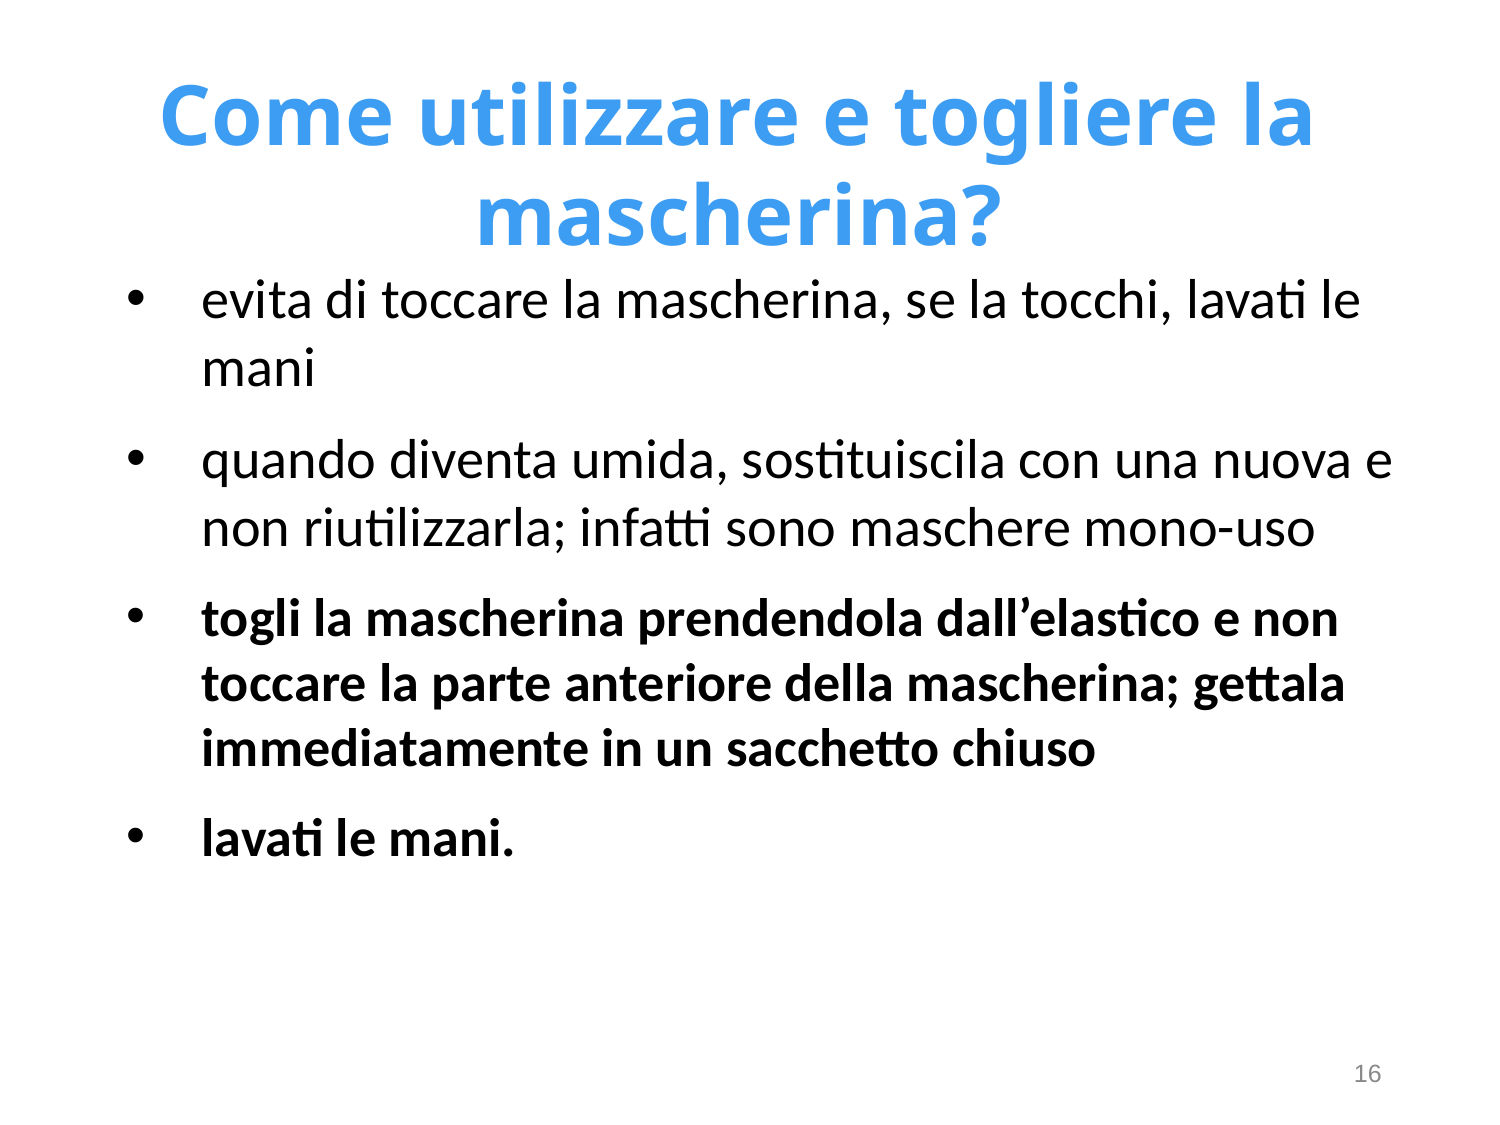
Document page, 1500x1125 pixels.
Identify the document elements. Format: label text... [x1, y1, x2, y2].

text_box Come utilizzare e togliere la mascherina? [41, 54, 1436, 270]
text_box evita di toccare la mascherina, se la tocchi, lavati le mani quando diventa umida, sostituiscila con una nuova e non riutilizzarla; infatti sono maschere mono-uso togli la mascherina prendendola dall’elastico e non toccare la parte anteriore della mascherina; gettala immediatamente in un sacchetto chiuso lavati le mani. [112, 255, 1412, 875]
slide_number 16 [1059, 1042, 1397, 1103]
